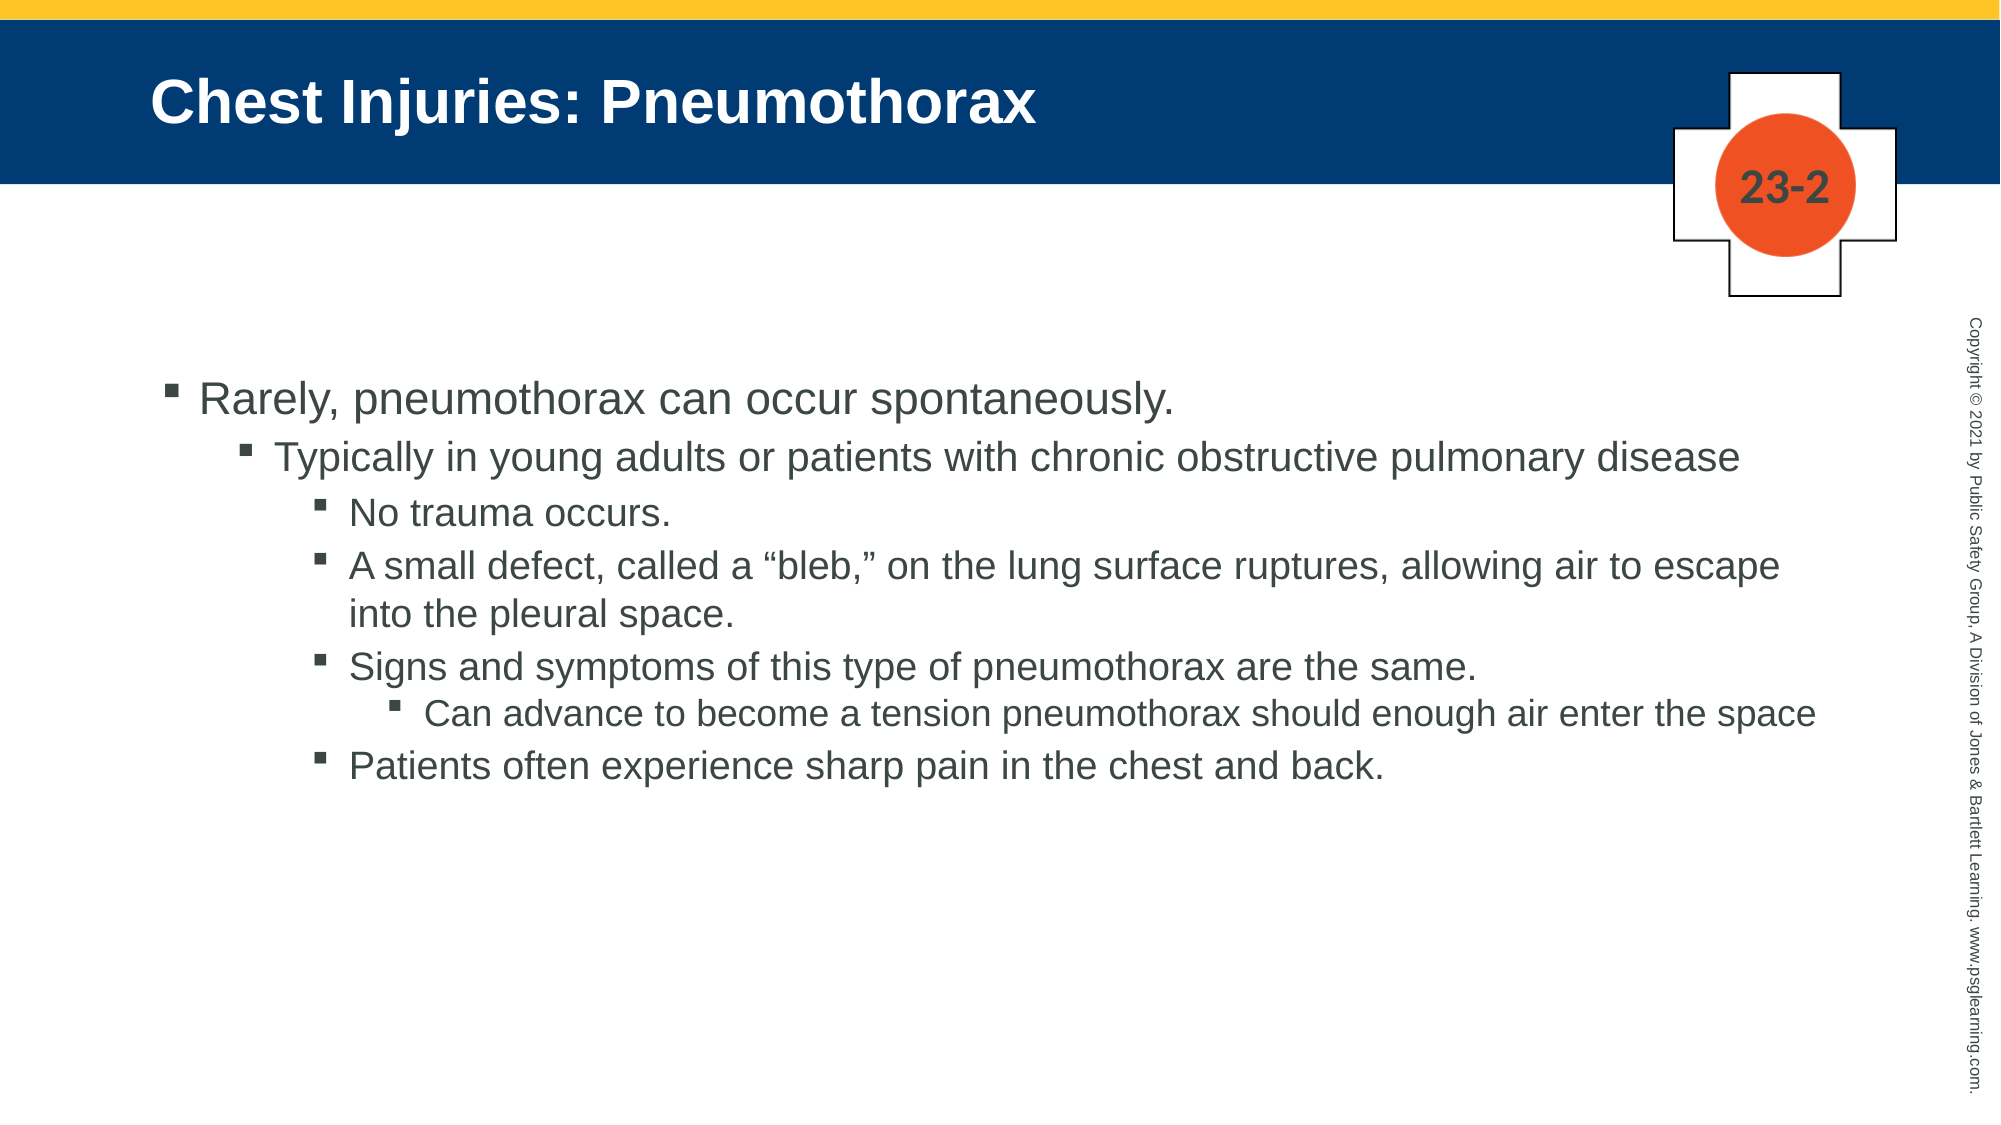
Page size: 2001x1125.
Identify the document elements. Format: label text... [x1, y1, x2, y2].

text_box 23-2 [1669, 146, 1673, 222]
list Rarely, pneumothorax can occur spontaneously. Typically in young adults or patients with chronic obstructive pulmonary disease No trauma occurs. A small defect, called a “bleb,” on the lung surface ruptures, allowing air to escape into the pleural space. Signs and symptoms of this type of pneumothorax are the same. Can advance to become a tension pneumothorax should enough air enter the space Patients often experience sharp pain in the chest and back. [146, 361, 1859, 1016]
picture [1673, 72, 1897, 297]
title Chest Injuries: Pneumothorax [0, 19, 2000, 185]
